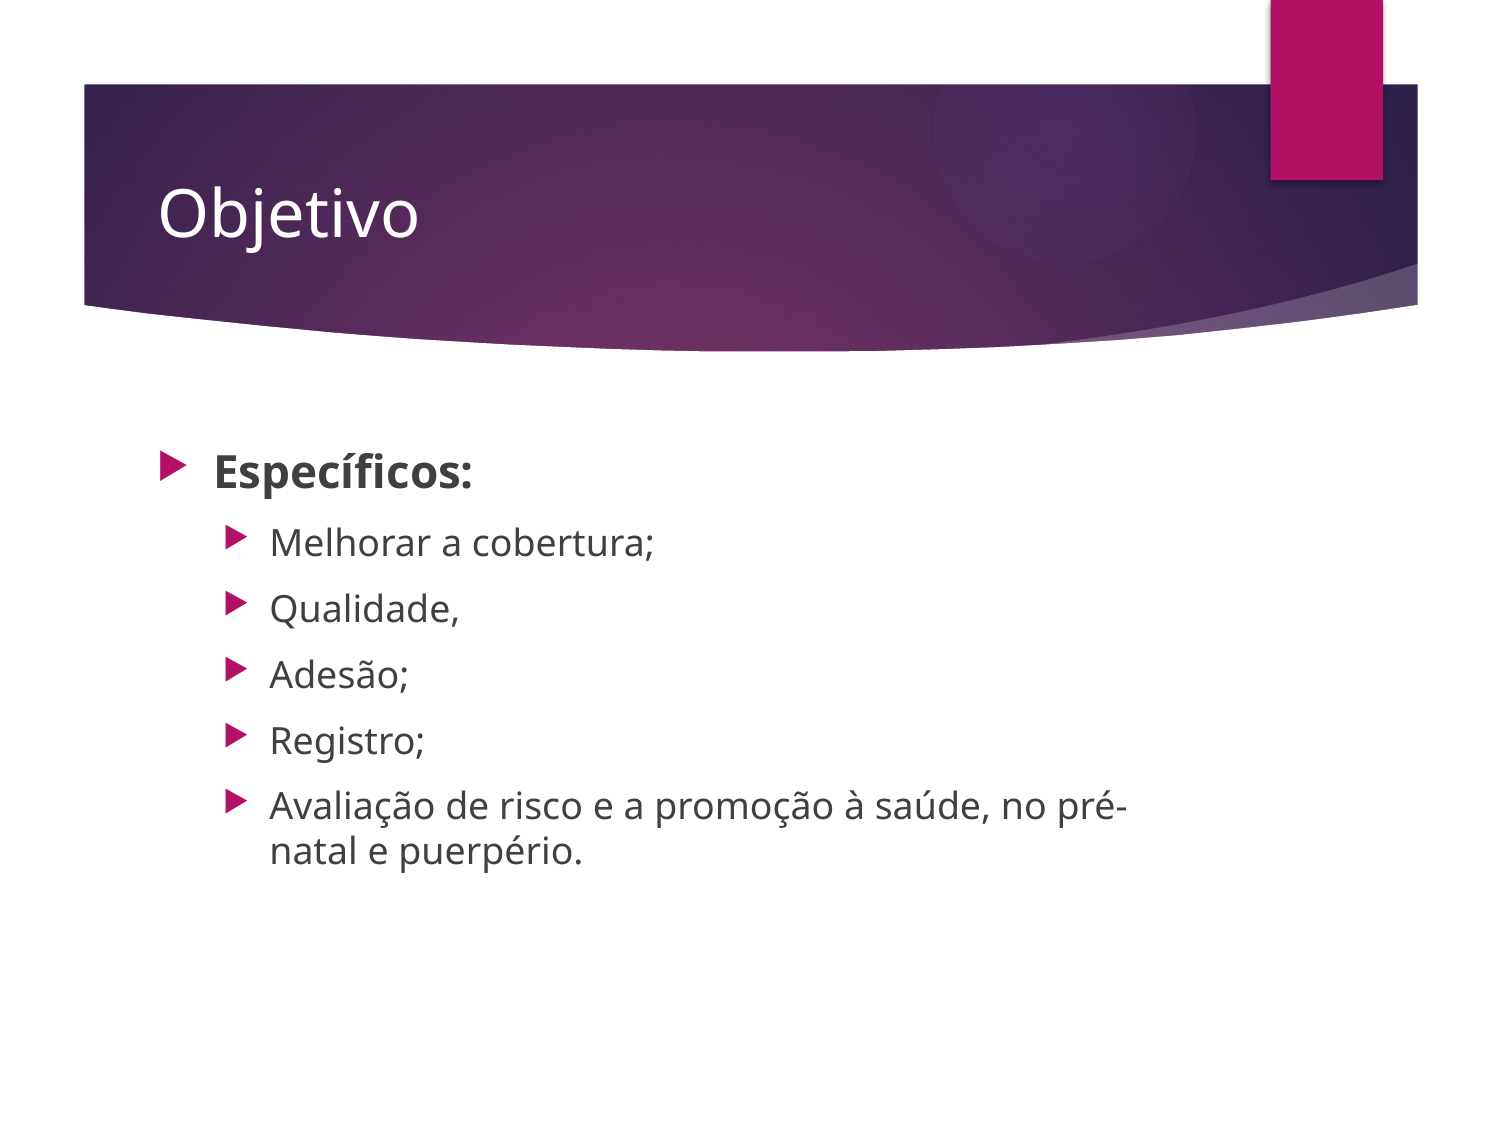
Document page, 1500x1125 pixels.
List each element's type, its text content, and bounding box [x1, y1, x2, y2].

list Específicos: Melhorar a cobertura; Qualidade, Adesão; Registro; Avaliação de risco e a promoção à saúde, no pré-natal e puerpério. [141, 408, 1183, 988]
title Objetivo [142, 152, 1183, 269]
